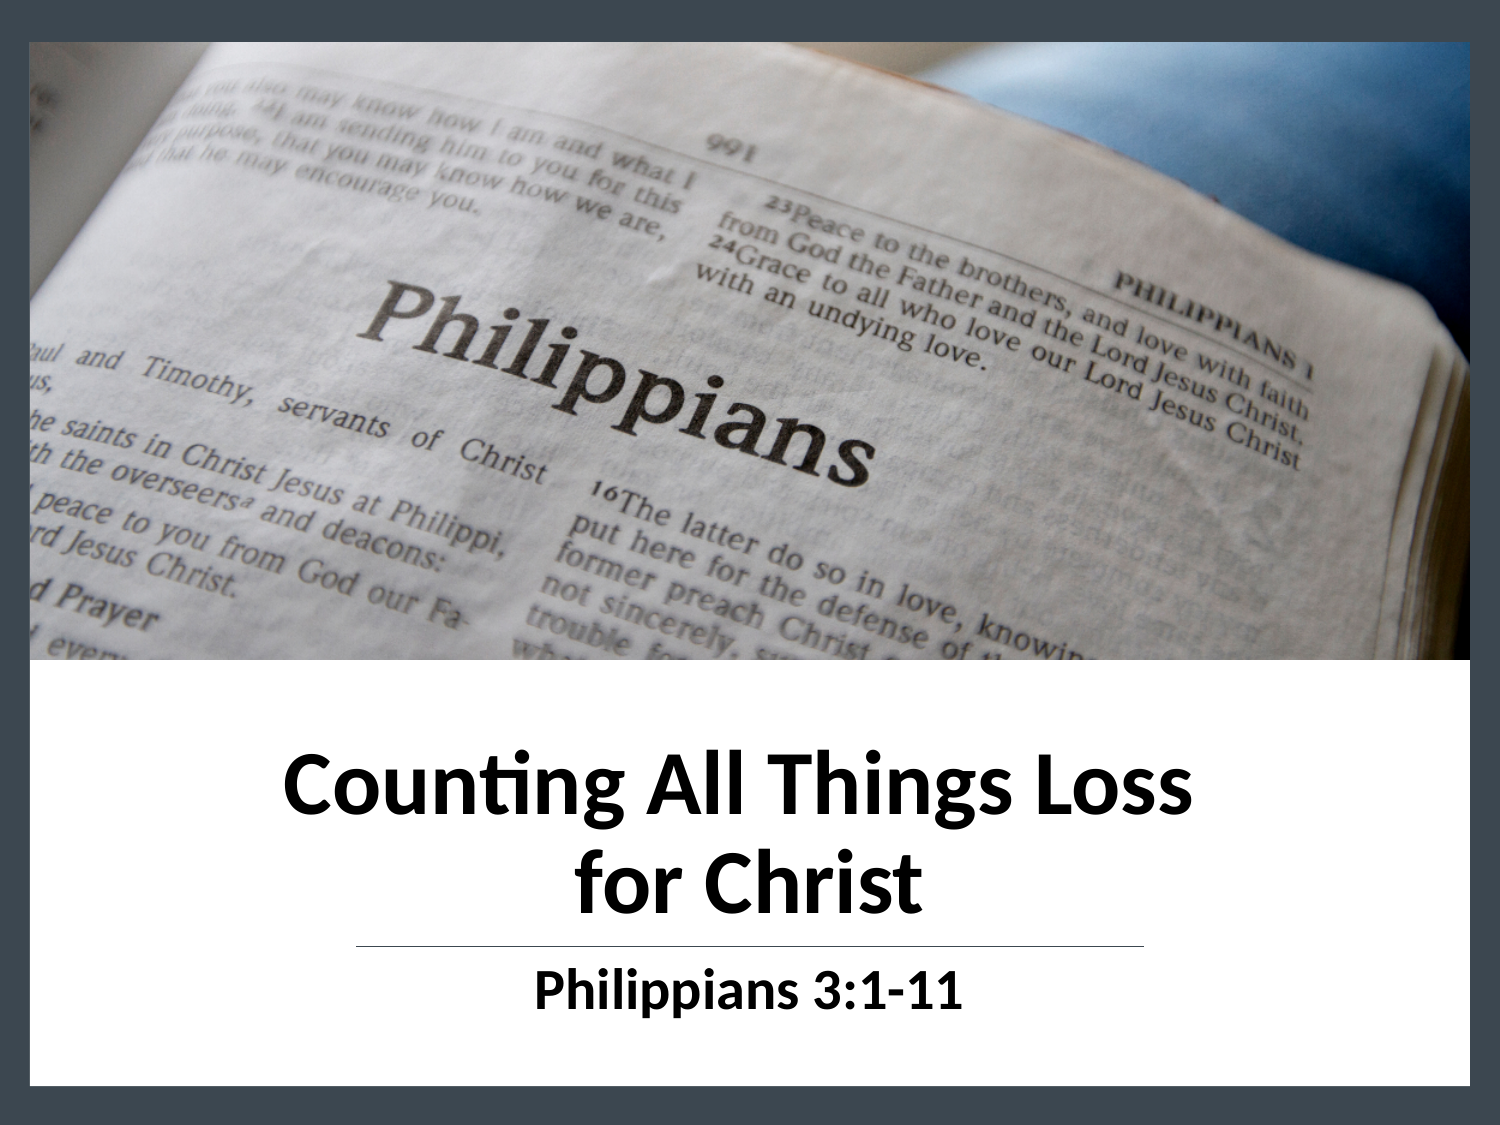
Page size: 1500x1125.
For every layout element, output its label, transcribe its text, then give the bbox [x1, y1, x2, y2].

subtitle Philippians 3:1-11 [210, 951, 1289, 1083]
picture [29, 42, 1470, 660]
title Counting All Things Loss for Christ [136, 701, 1363, 942]
text_box [0, 0, 1500, 1125]
text_box [29, 41, 1471, 1087]
